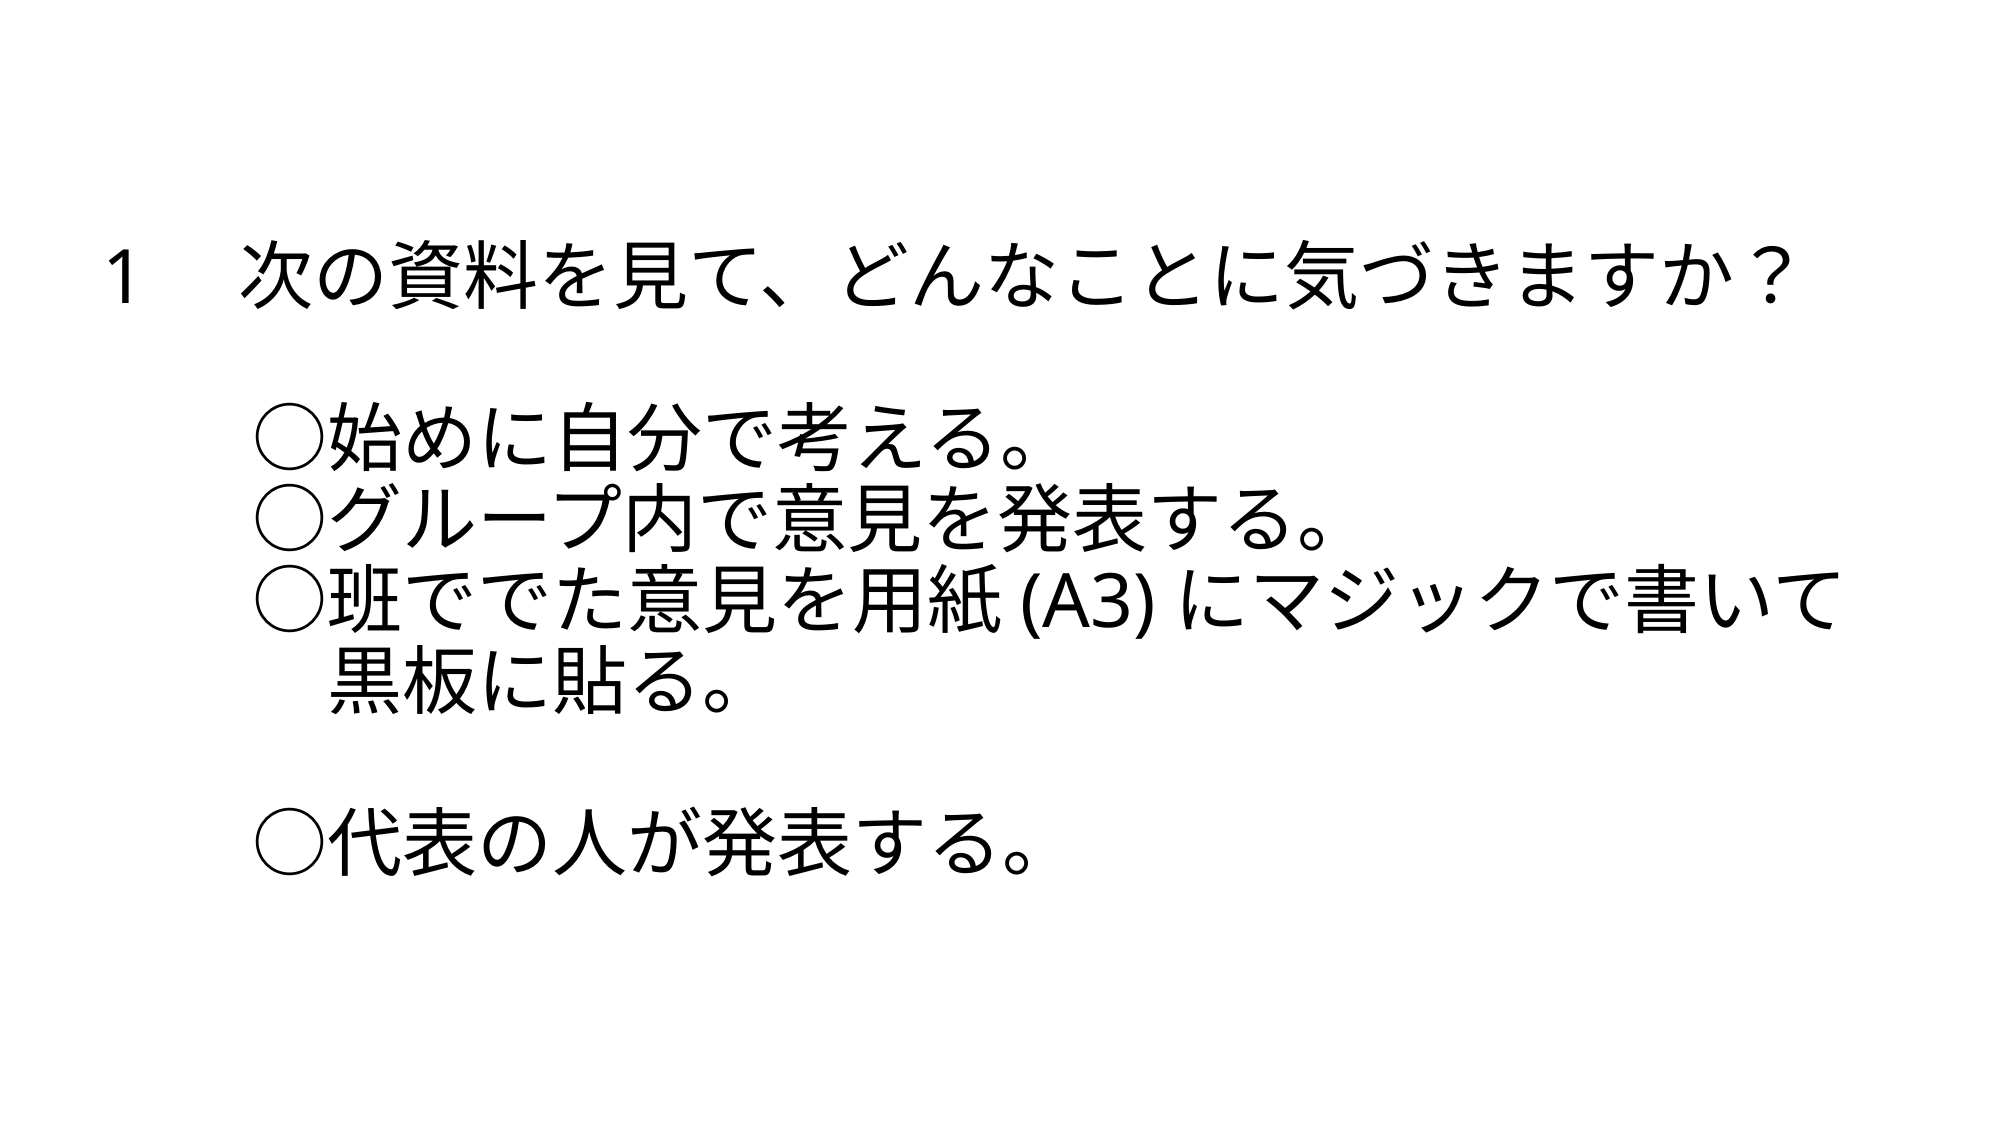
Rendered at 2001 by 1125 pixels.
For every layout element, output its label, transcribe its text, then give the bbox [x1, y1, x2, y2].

title 1 次の資料を見て、どんなことに気づきますか？ ○始めに自分で考える。 ○グループ内で意見を発表する。 ○班ででた意見を用紙(A3)にマジックで書いて 黒板に貼る。 ○代表の人が発表する。 [87, 68, 1913, 1057]
